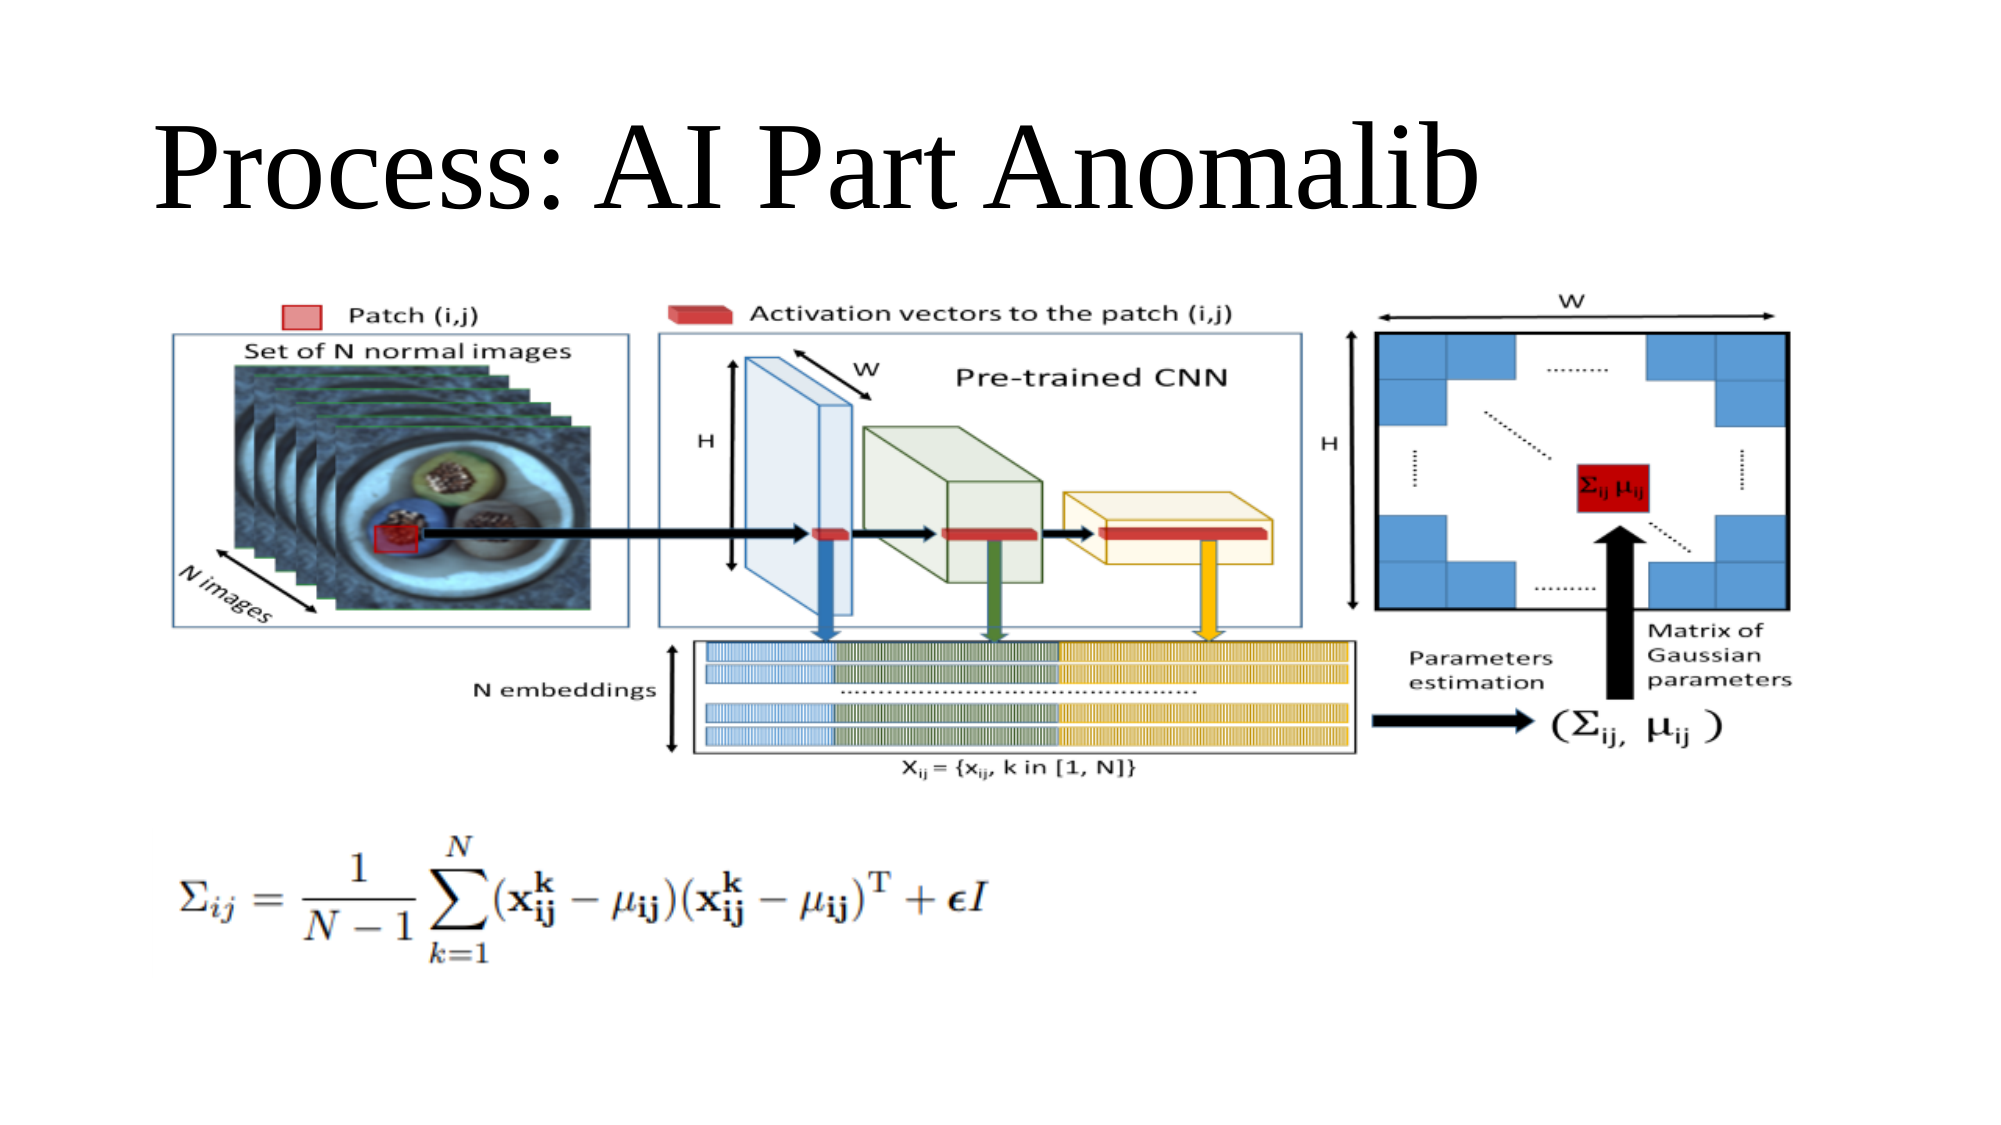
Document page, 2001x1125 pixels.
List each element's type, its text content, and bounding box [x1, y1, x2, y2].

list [137, 285, 1833, 808]
picture [150, 828, 1035, 978]
title Process: AI Part Anomalib [137, 59, 1863, 278]
